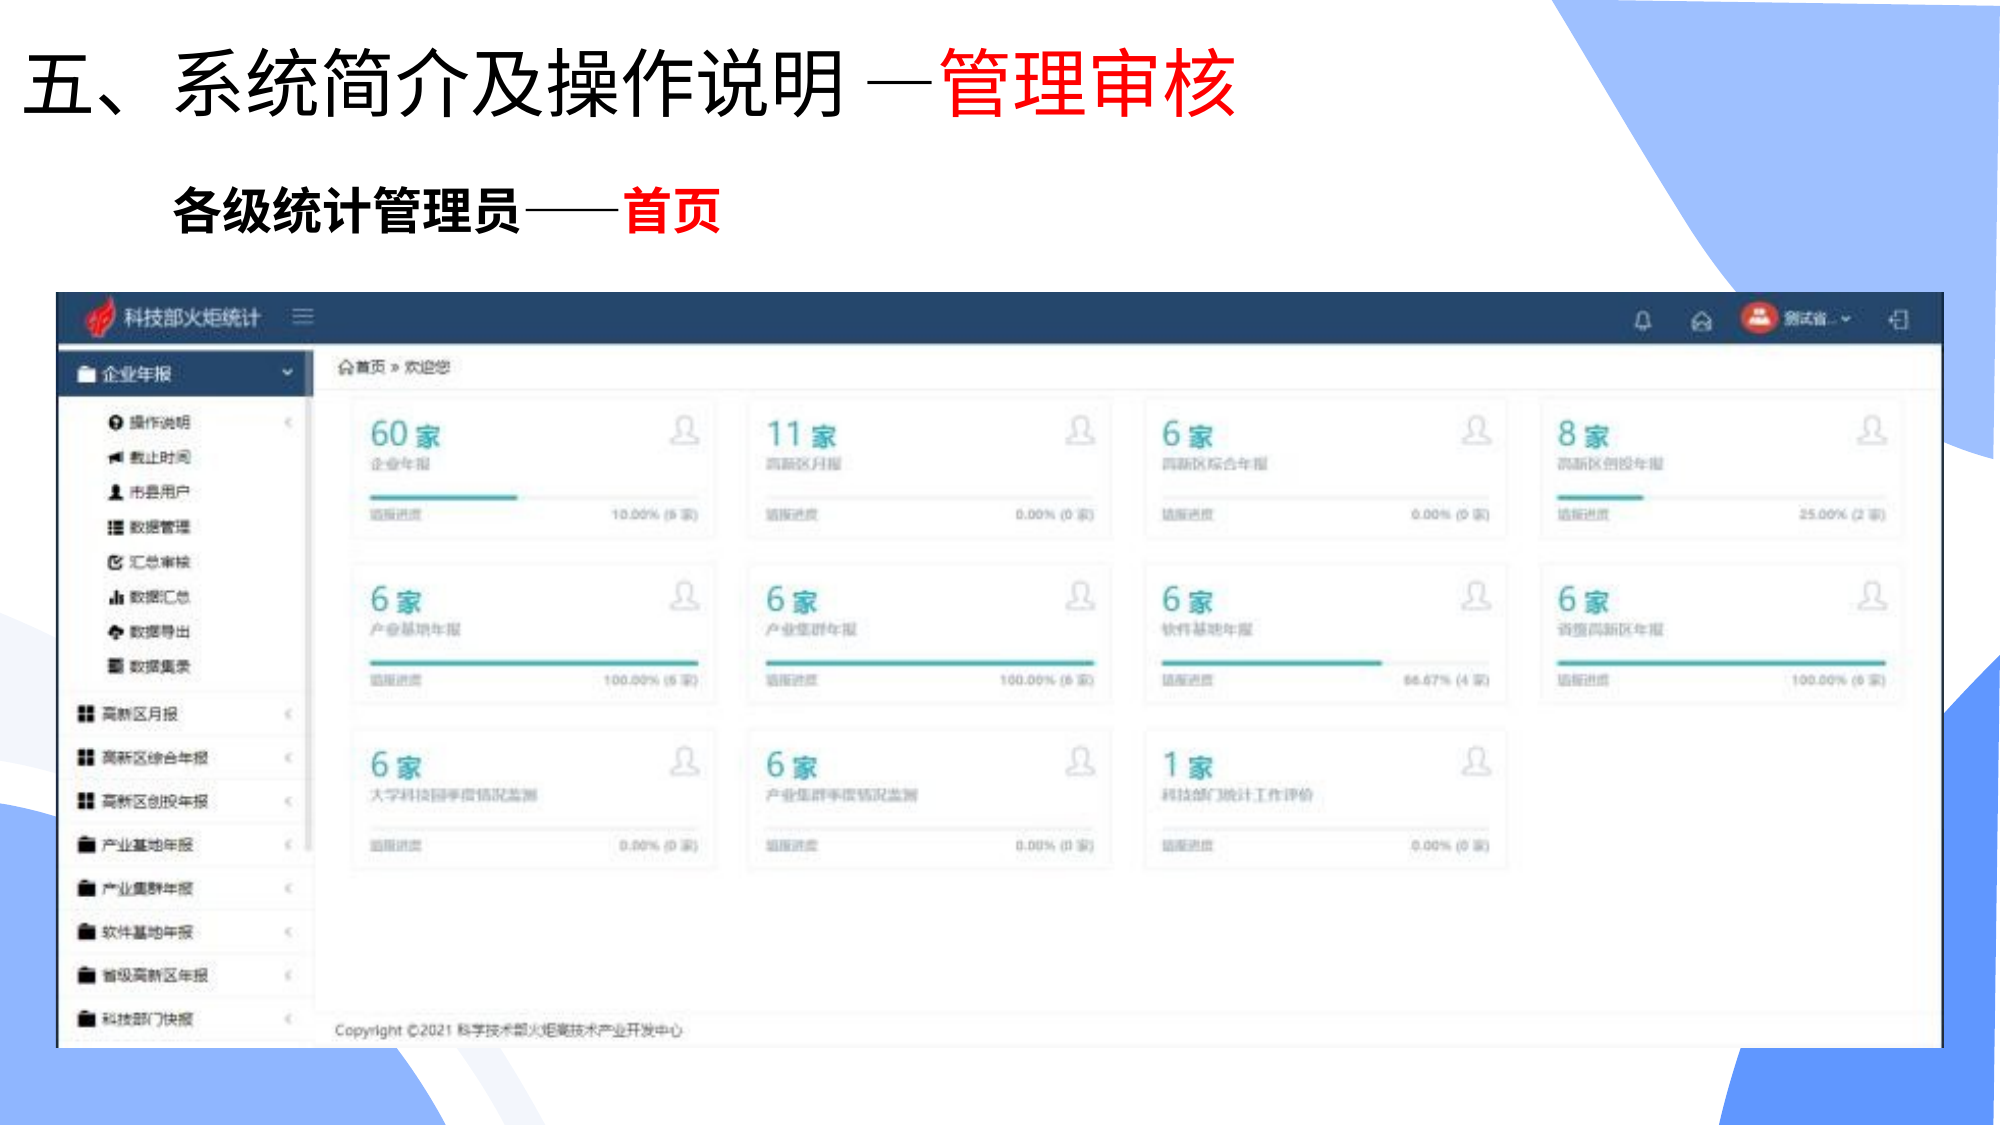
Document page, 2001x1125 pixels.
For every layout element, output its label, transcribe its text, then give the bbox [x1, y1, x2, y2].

text_box 五、系统简介及操作说明 —管理审核 [18, 34, 1244, 127]
text_box 各级统计管理员——首页 [170, 177, 726, 240]
text_box [55, 292, 1944, 1048]
